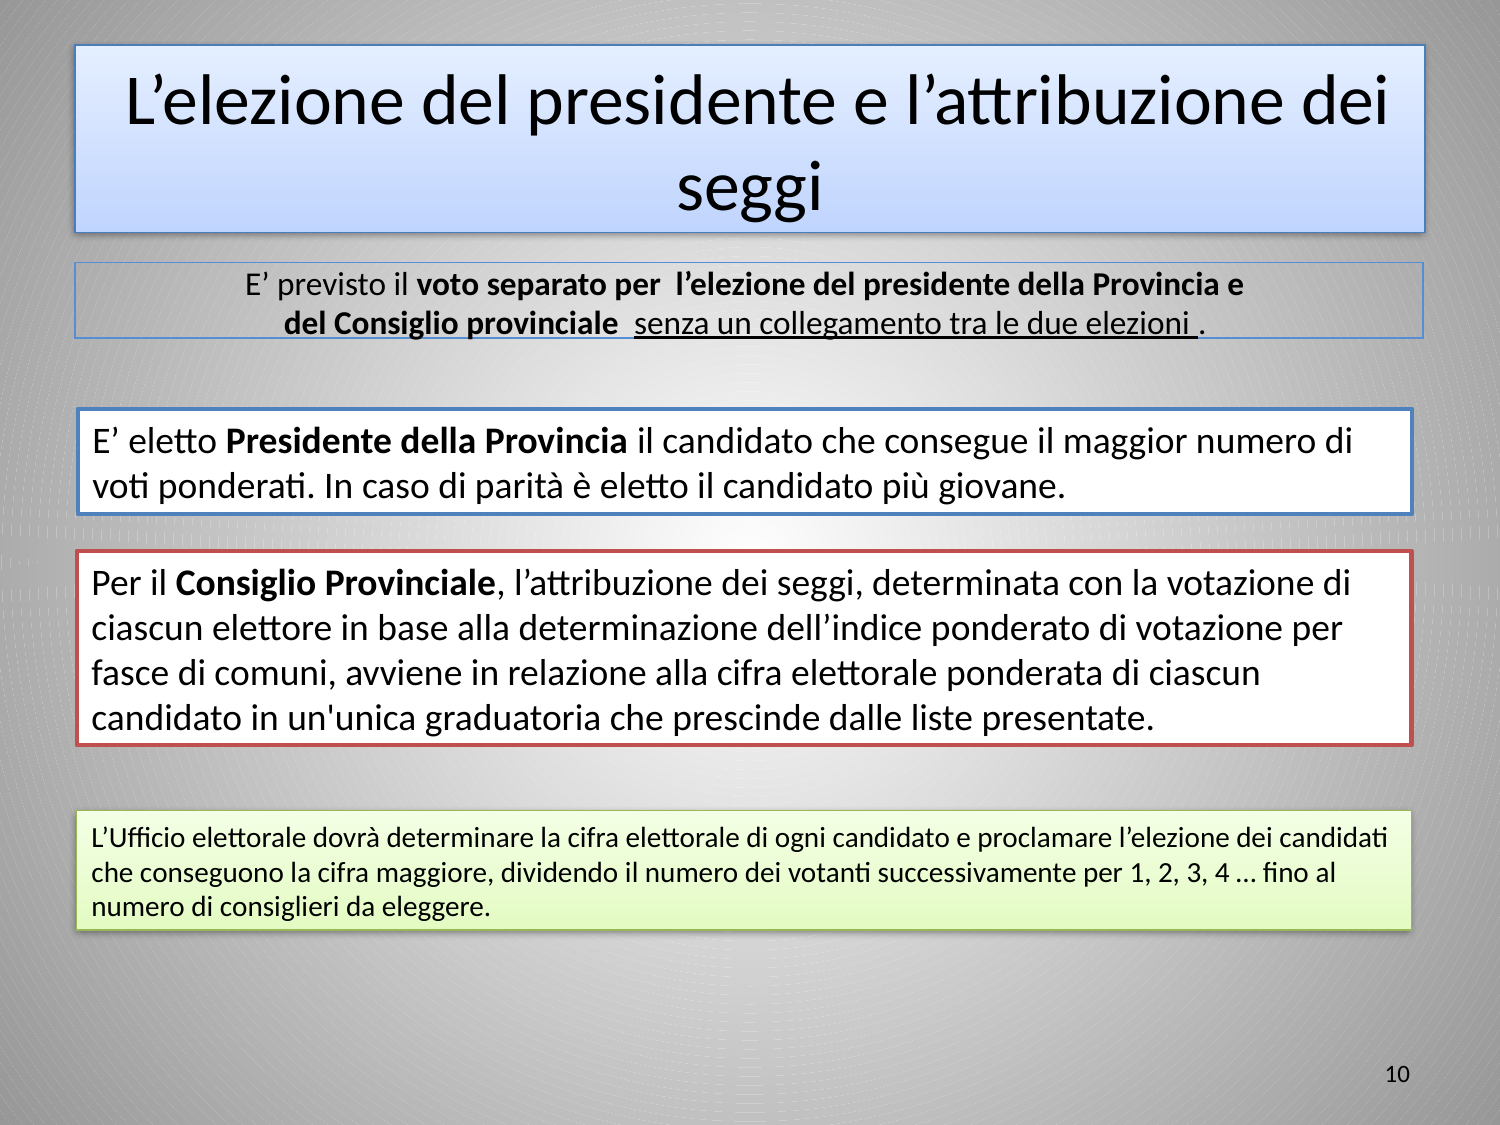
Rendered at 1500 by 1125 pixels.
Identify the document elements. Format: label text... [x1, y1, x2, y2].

text_box L’Ufficio elettorale dovrà determinare la cifra elettorale di ogni candidato e proclamare l’elezione dei candidati che conseguono la cifra maggiore, dividendo il numero dei votanti successivamente per 1, 2, 3, 4 … fino al numero di consiglieri da eleggere. [76, 810, 1412, 931]
slide_number 10 [1074, 1042, 1425, 1103]
list E’ previsto il voto separato per l’elezione del presidente della Provincia e del Consiglio provinciale senza un collegamento tra le due elezioni . [74, 262, 1424, 339]
title L’elezione del presidente e l’attribuzione dei seggi [74, 44, 1426, 233]
text_box Per il Consiglio Provinciale, l’attribuzione dei seggi, determinata con la votazione di ciascun elettore in base alla determinazione dell’indice ponderato di votazione per fasce di comuni, avviene in relazione alla cifra elettorale ponderata di ciascun candidato in un'unica graduatoria che prescinde dalle liste presentate. [75, 549, 1414, 747]
text_box E’ eletto Presidente della Provincia il candidato che consegue il maggior numero di voti ponderati. In caso di parità è eletto il candidato più giovane. [76, 407, 1414, 516]
